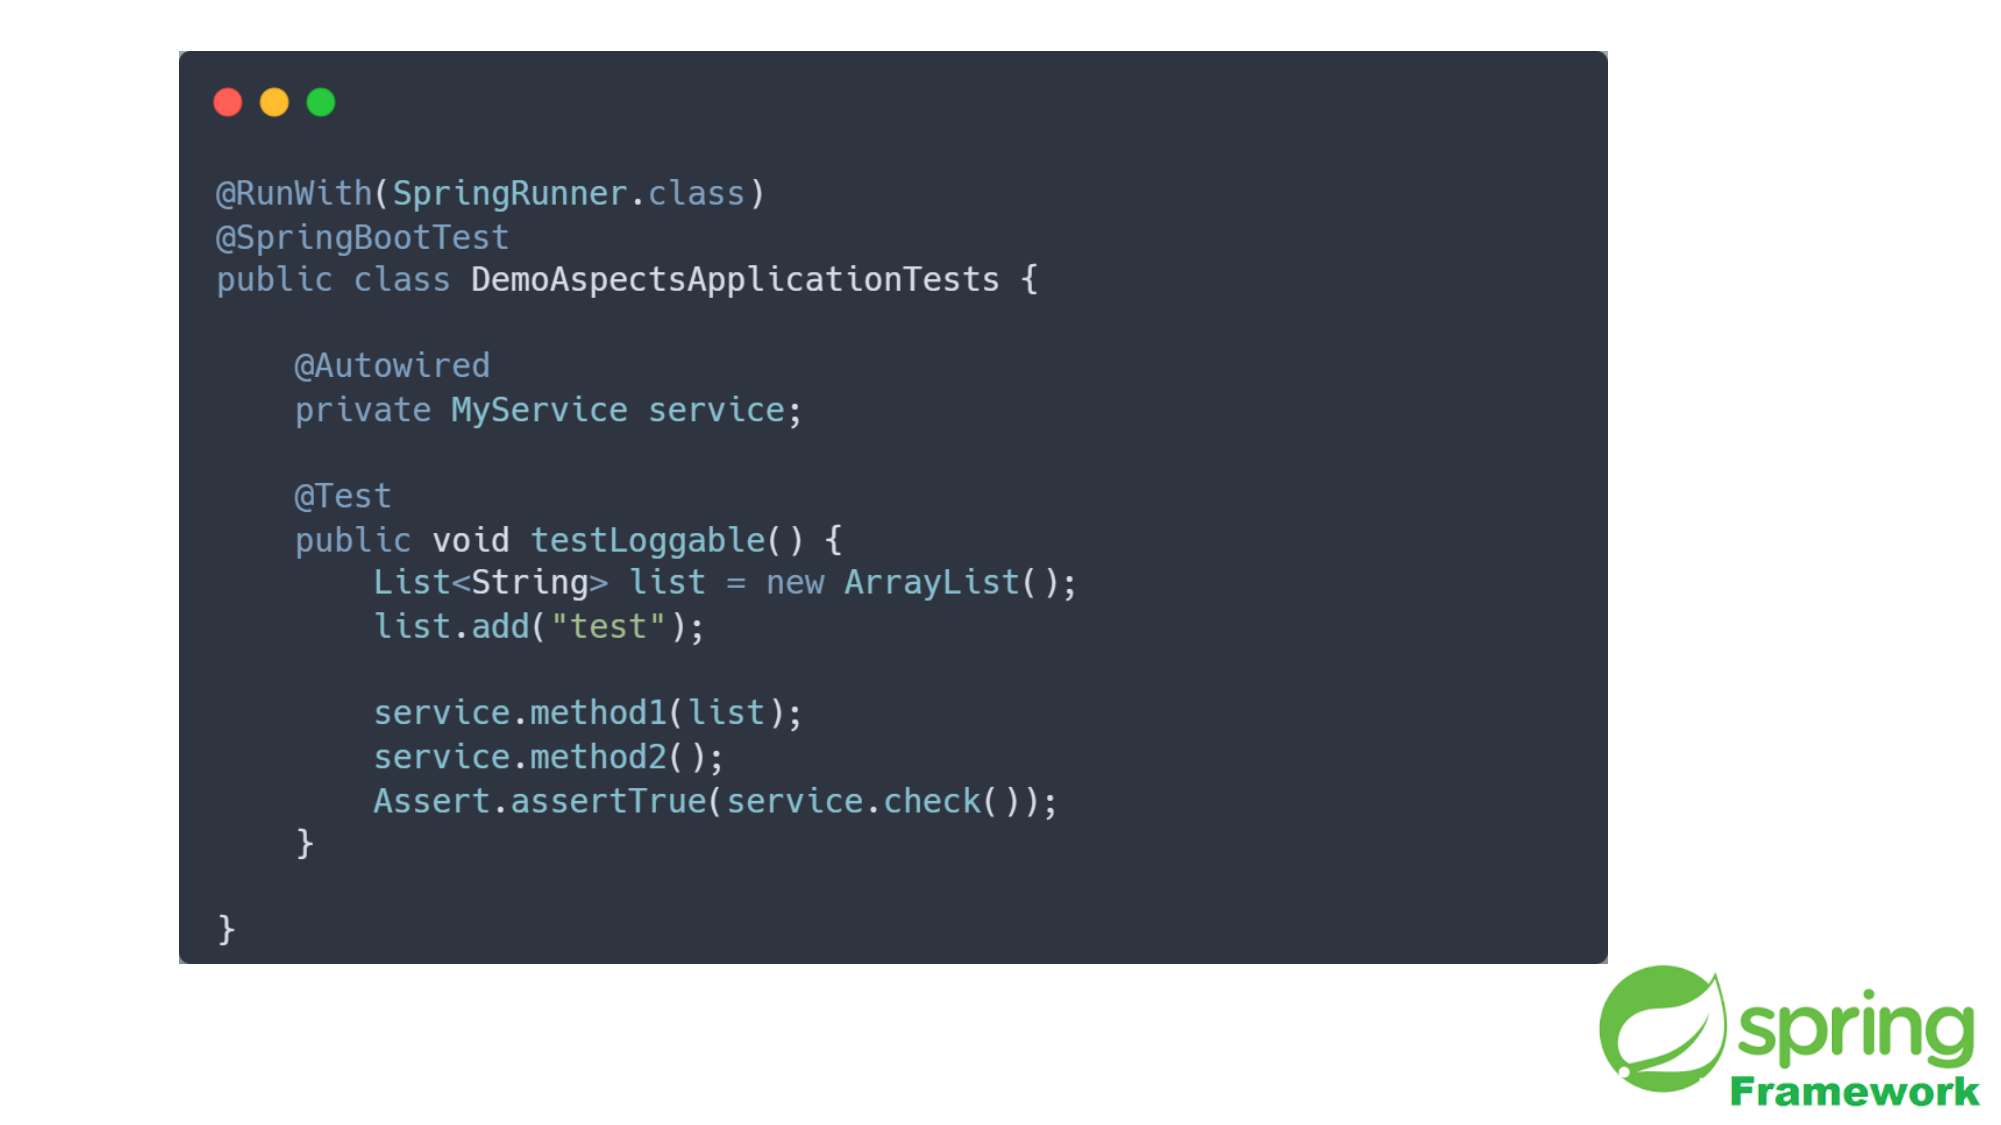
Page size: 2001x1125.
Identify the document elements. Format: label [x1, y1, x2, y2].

picture [179, 51, 2000, 1125]
